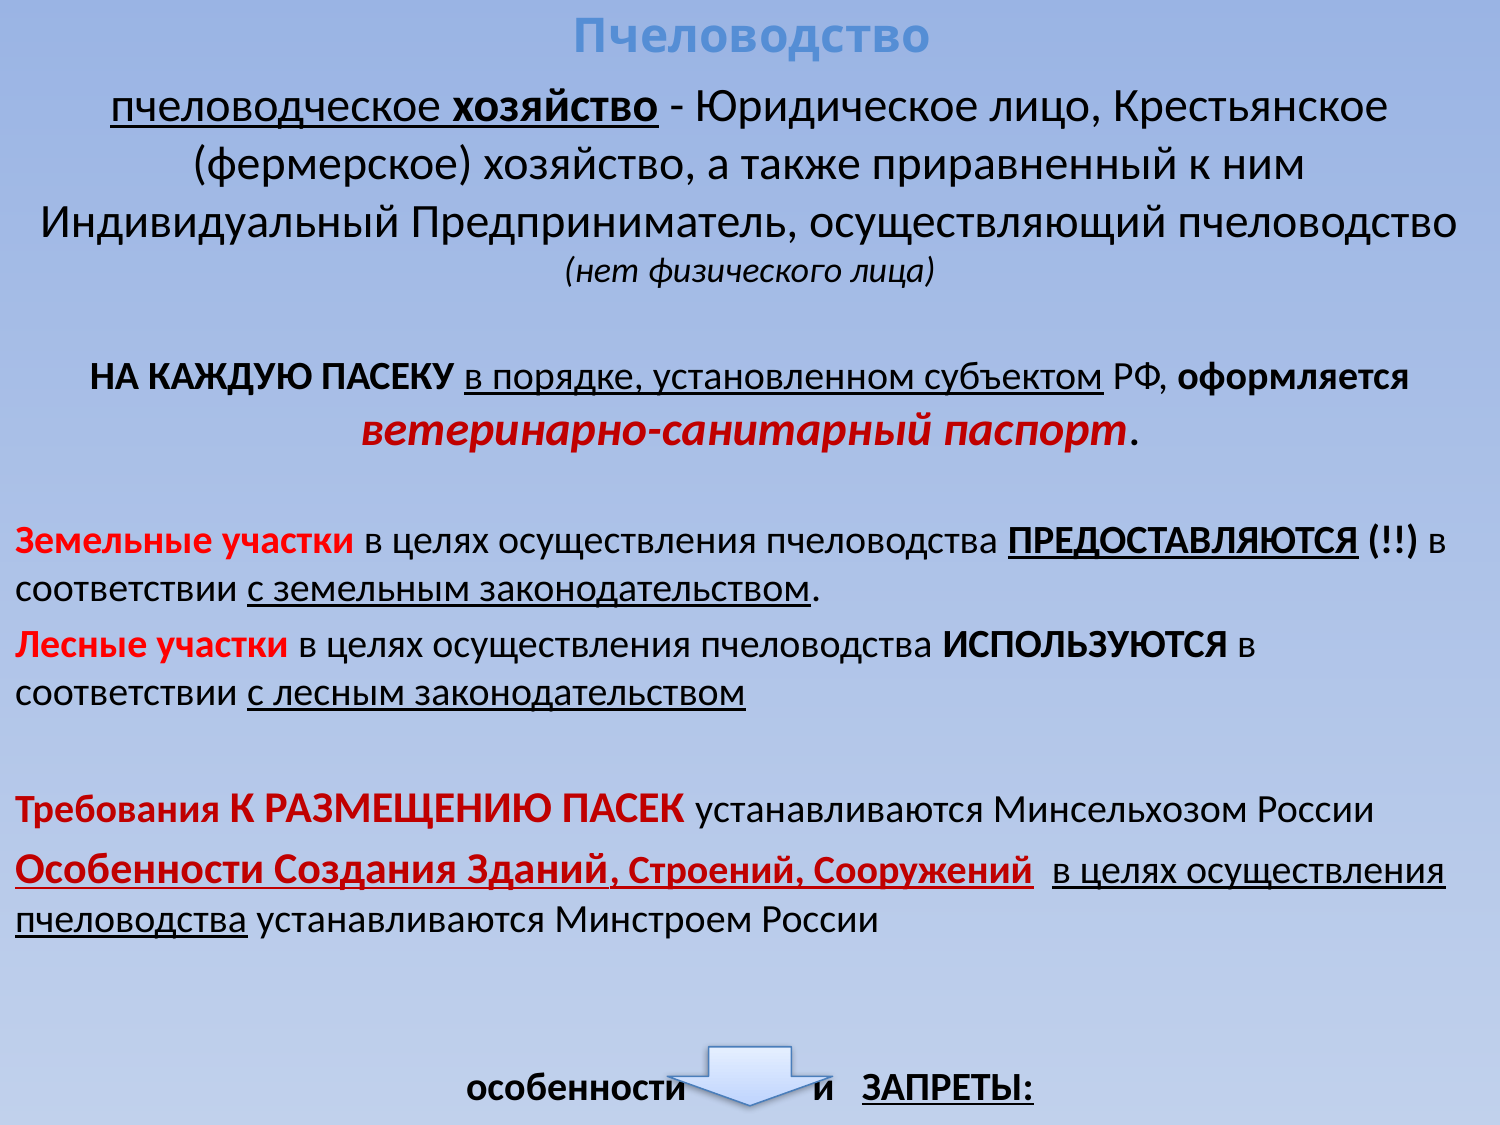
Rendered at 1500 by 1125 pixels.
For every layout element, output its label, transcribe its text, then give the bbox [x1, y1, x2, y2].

title Пчеловодство [0, 0, 1500, 66]
list пчеловодческое хозяйство - Юридическое лицо, Крестьянское (фермерское) хозяйство, а также приравненный к ним Индивидуальный Предприниматель, осуществляющий пчеловодство (нет физического лица) НА КАЖДУЮ ПАСЕКУ в порядке, установленном субъектом РФ, оформляется ветеринарно-санитарный паспорт. Земельные участки в целях осуществления пчеловодства ПРЕДОСТАВЛЯЮТСЯ (!!) в соответствии с земельным законодательством. Лесные участки в целях осуществления пчеловодства ИСПОЛЬЗУЮТСЯ в соответствии с лесным законодательством Требования К РАЗМЕЩЕНИЮ ПАСЕК устанавливаются Минсельхозом России Особенности Создания Зданий, Строений, Сооружений в целях осуществления пчеловодства устанавливаются Минстроем России особенности и ЗАПРЕТЫ: [0, 66, 1500, 1125]
text_box [666, 1045, 834, 1107]
